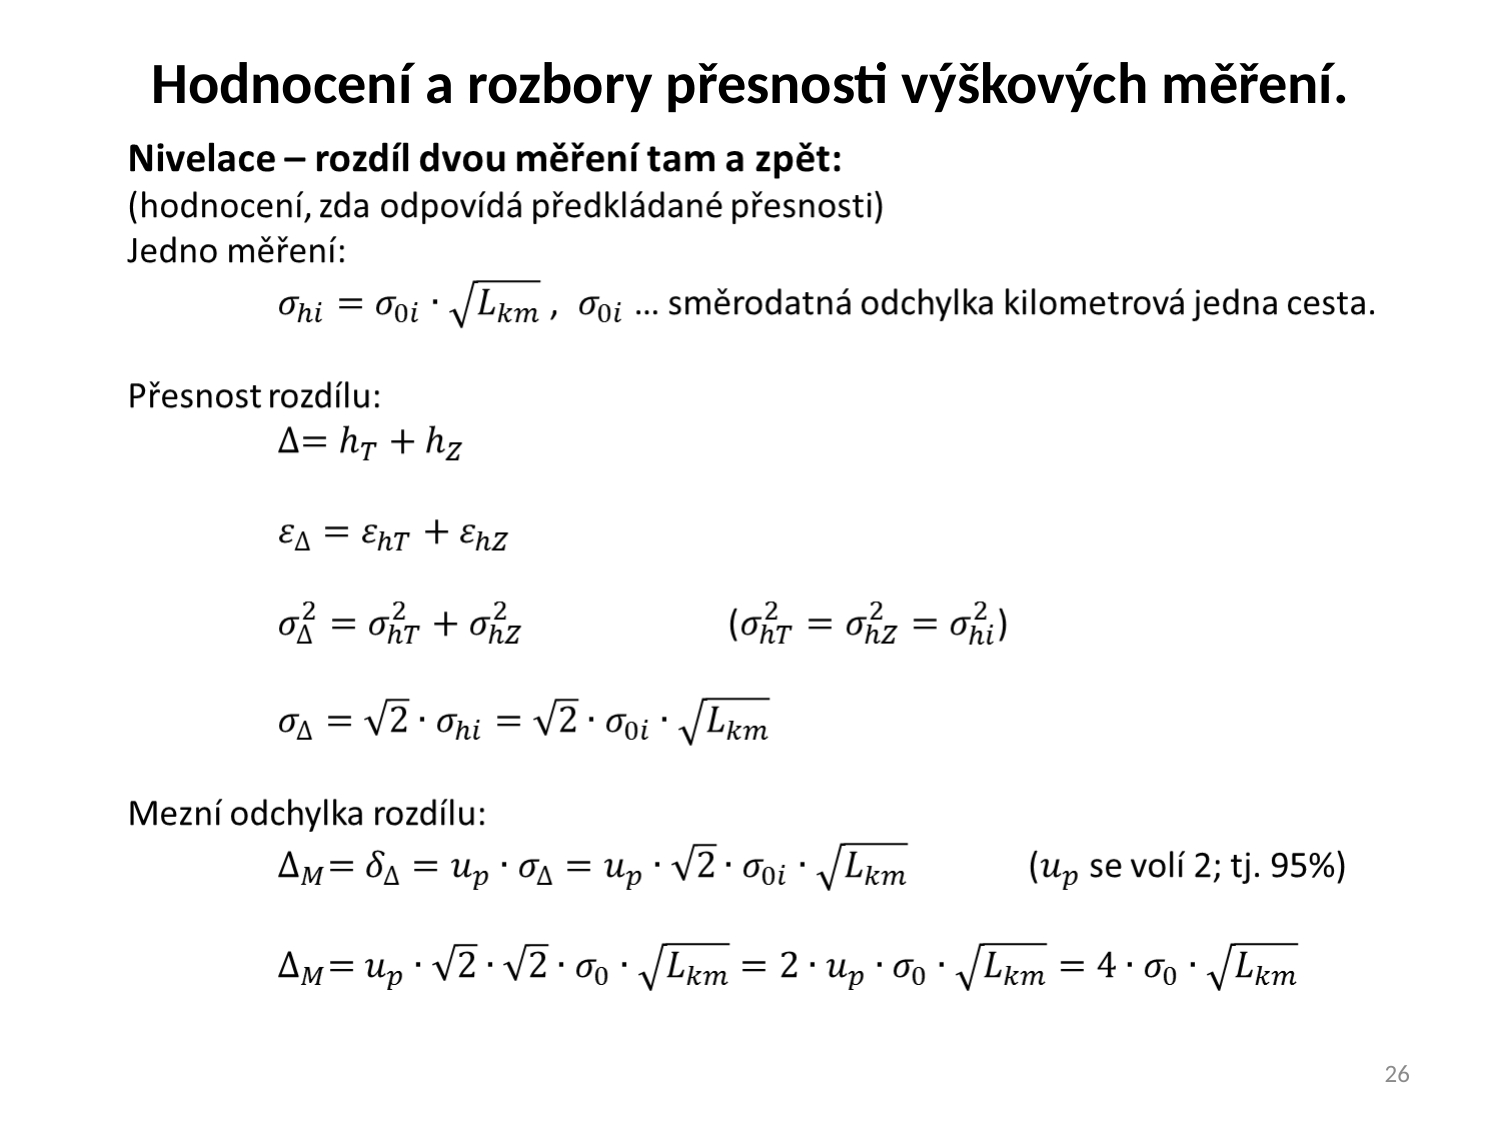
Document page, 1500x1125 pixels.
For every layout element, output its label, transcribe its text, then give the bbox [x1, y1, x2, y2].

slide_number 26 [1074, 1042, 1425, 1103]
text_box [112, 125, 1424, 1006]
text_box Hodnocení a rozbory přesnosti výškových měření. [112, 37, 1388, 123]
